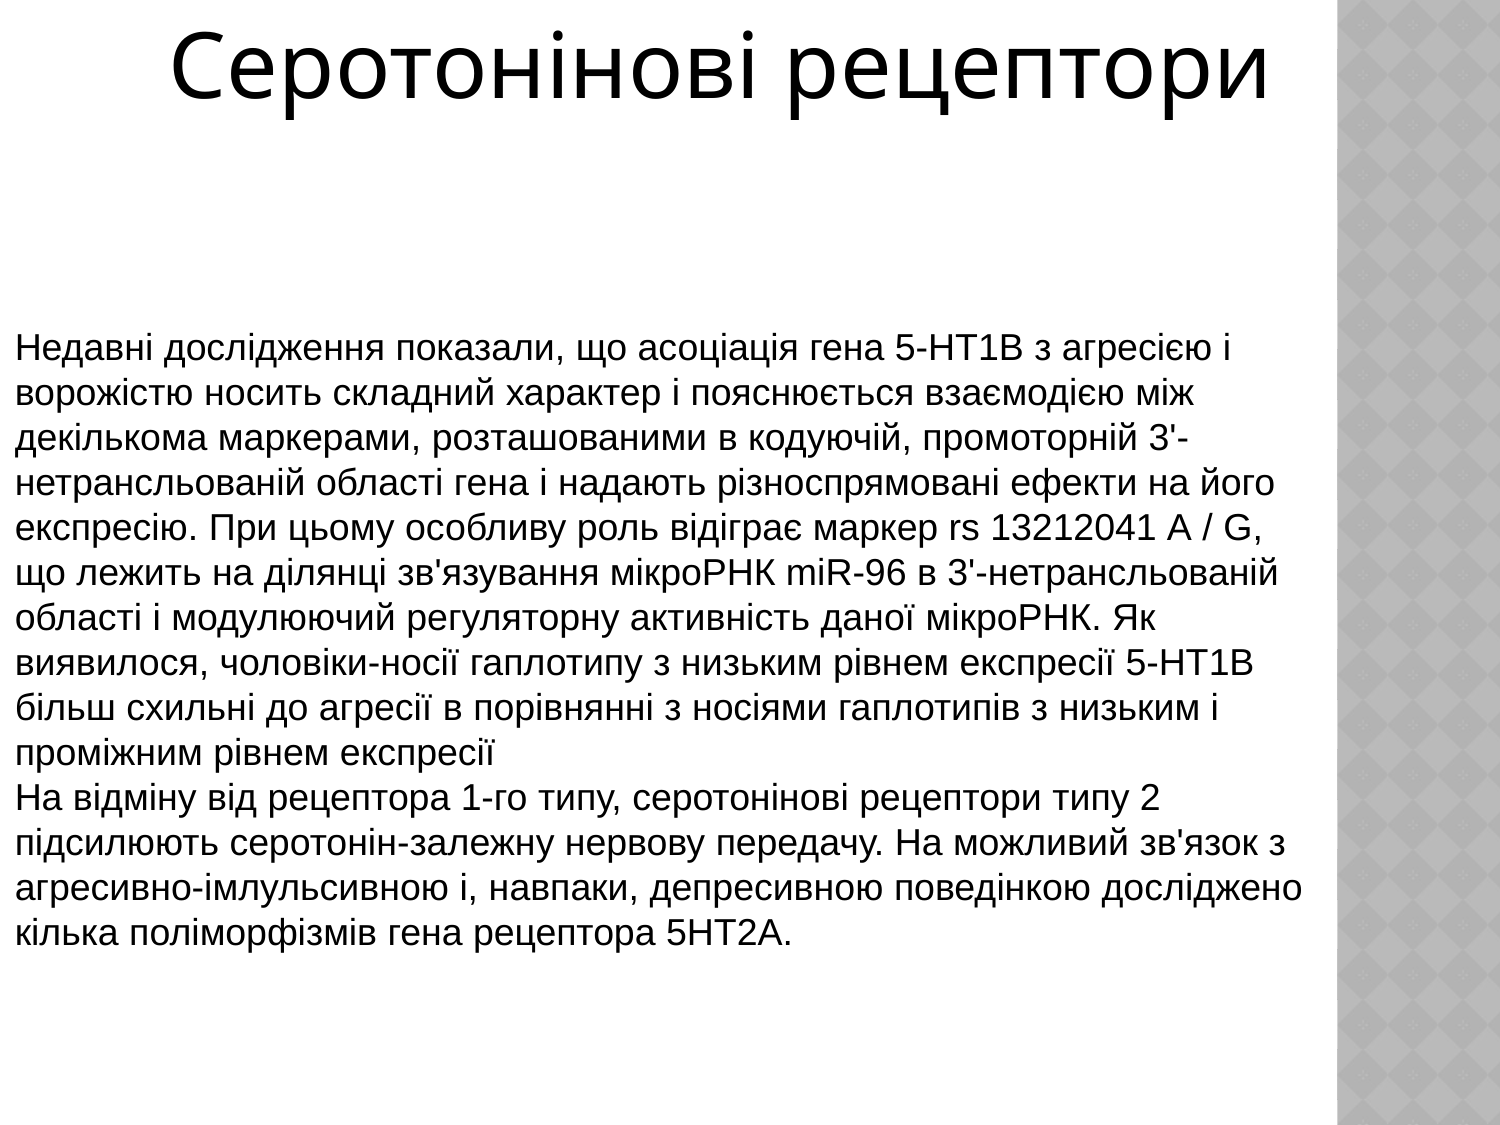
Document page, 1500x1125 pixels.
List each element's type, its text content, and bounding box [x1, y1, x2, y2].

text_box Серотонінові рецептори [77, 0, 1366, 125]
text_box Недавні дослідження показали, що асоціація гена 5-НТ1В з агресією і ворожістю носить складний характер і пояснюється взаємодією між декількома маркерами, розташованими в кодуючій, промоторній 3'-нетрансльованій області гена і надають різноспрямовані ефекти на його експресію. При цьому особливу роль відіграє маркер rs 13212041 А / G, що лежить на ділянці зв'язування мікроРНК miR-96 в 3'-нетрансльованій області і модулюючий регуляторну активність даної мікроРНК. Як виявилося, чоловіки-носії гаплотипу з низьким рівнем експресії 5-НТ1В більш схильні до агресії в порівнянні з носіями гаплотипів з низьким і проміжним рівнем експресії На відміну від рецептора 1-го типу, серотонінові рецептори типу 2 підсилюють серотонін-залежну нервову передачу. На можливий зв'язок з агресивно-імлульсивною і, навпаки, депресивною поведінкою досліджено кілька поліморфізмів гена рецептора 5НТ2А. [0, 315, 1336, 961]
